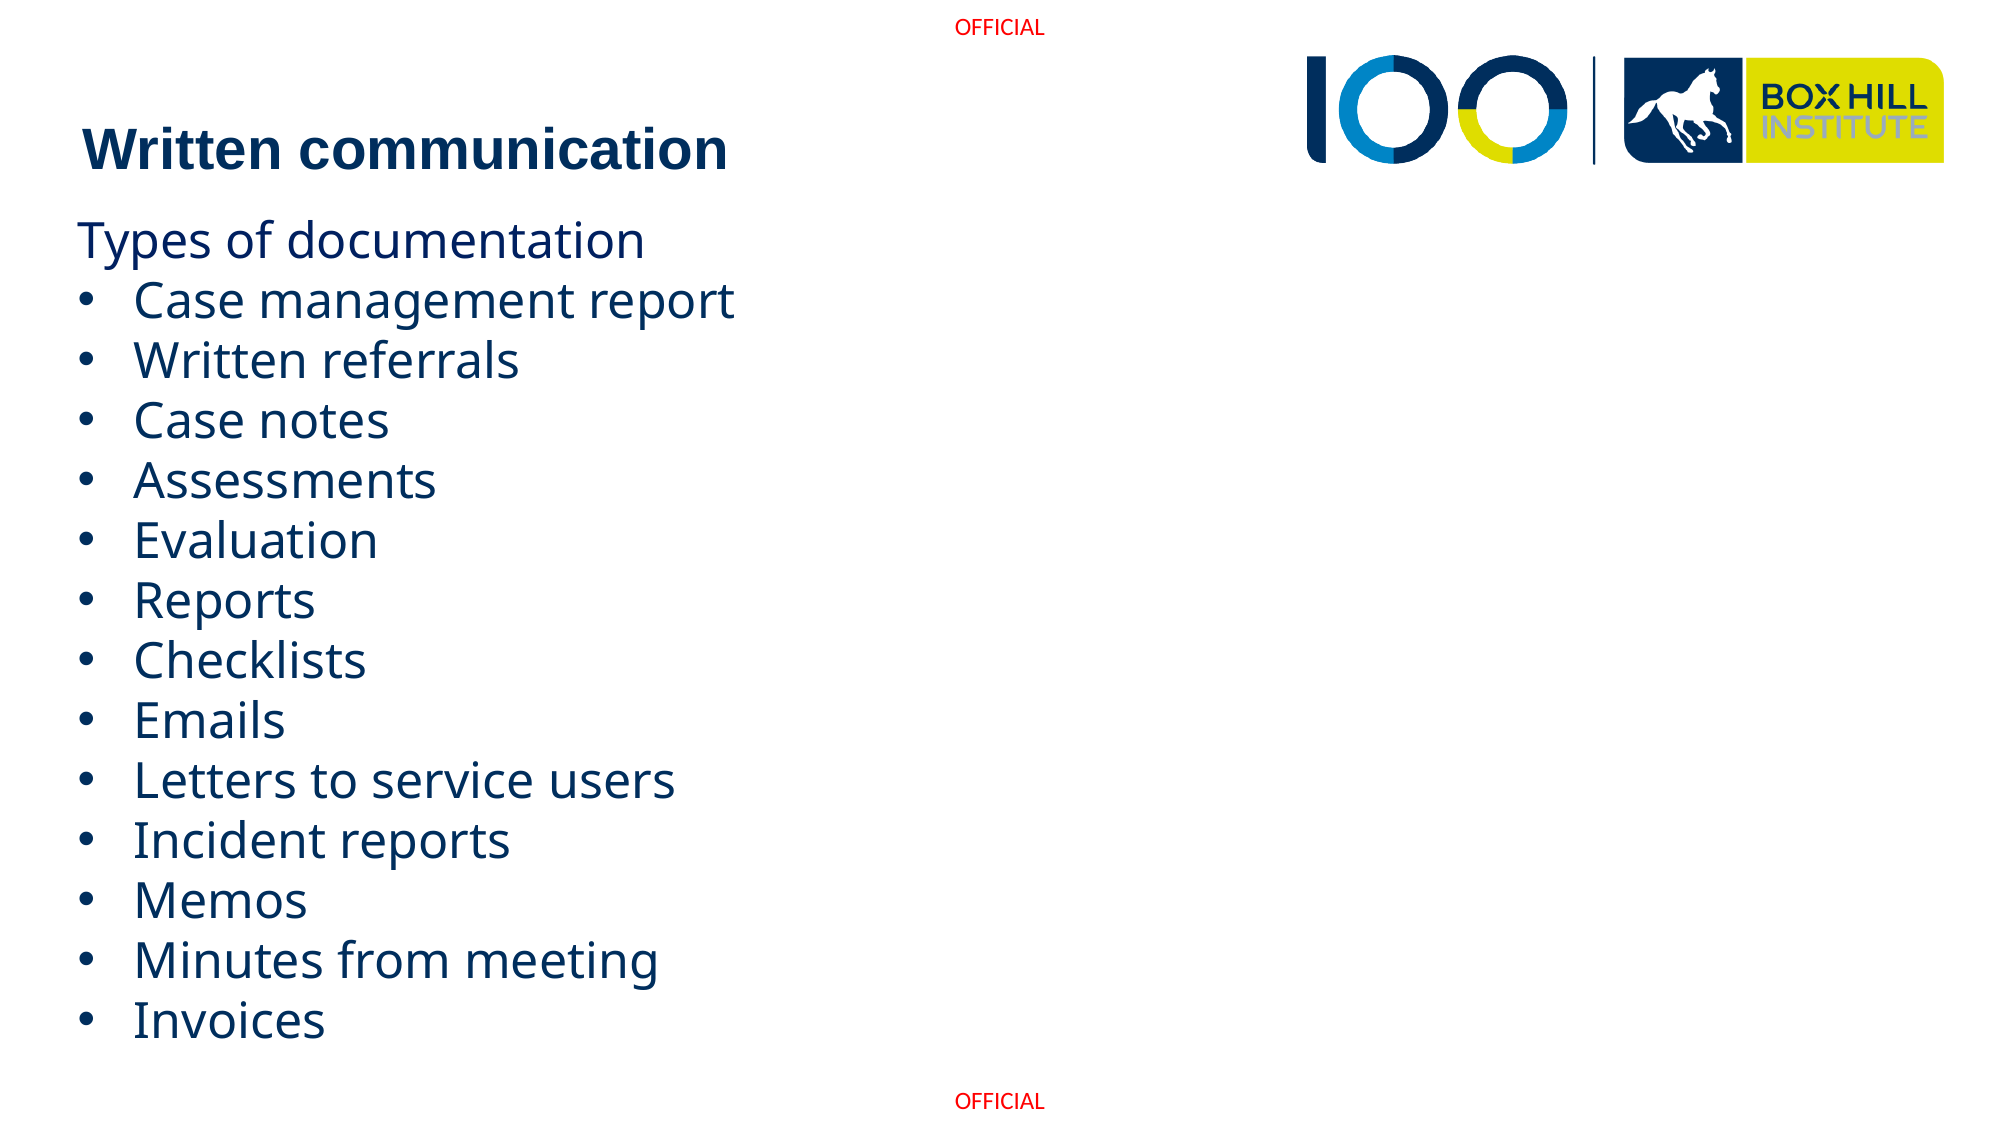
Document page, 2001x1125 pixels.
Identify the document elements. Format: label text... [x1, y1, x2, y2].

picture [1307, 55, 1945, 165]
text_box Types of documentation Case management report Written referrals Case notes Assessments Evaluation Reports Checklists Emails Letters to service users Incident reports Memos Minutes from meeting Invoices [63, 201, 1804, 1116]
title Written communication [82, 119, 1179, 201]
